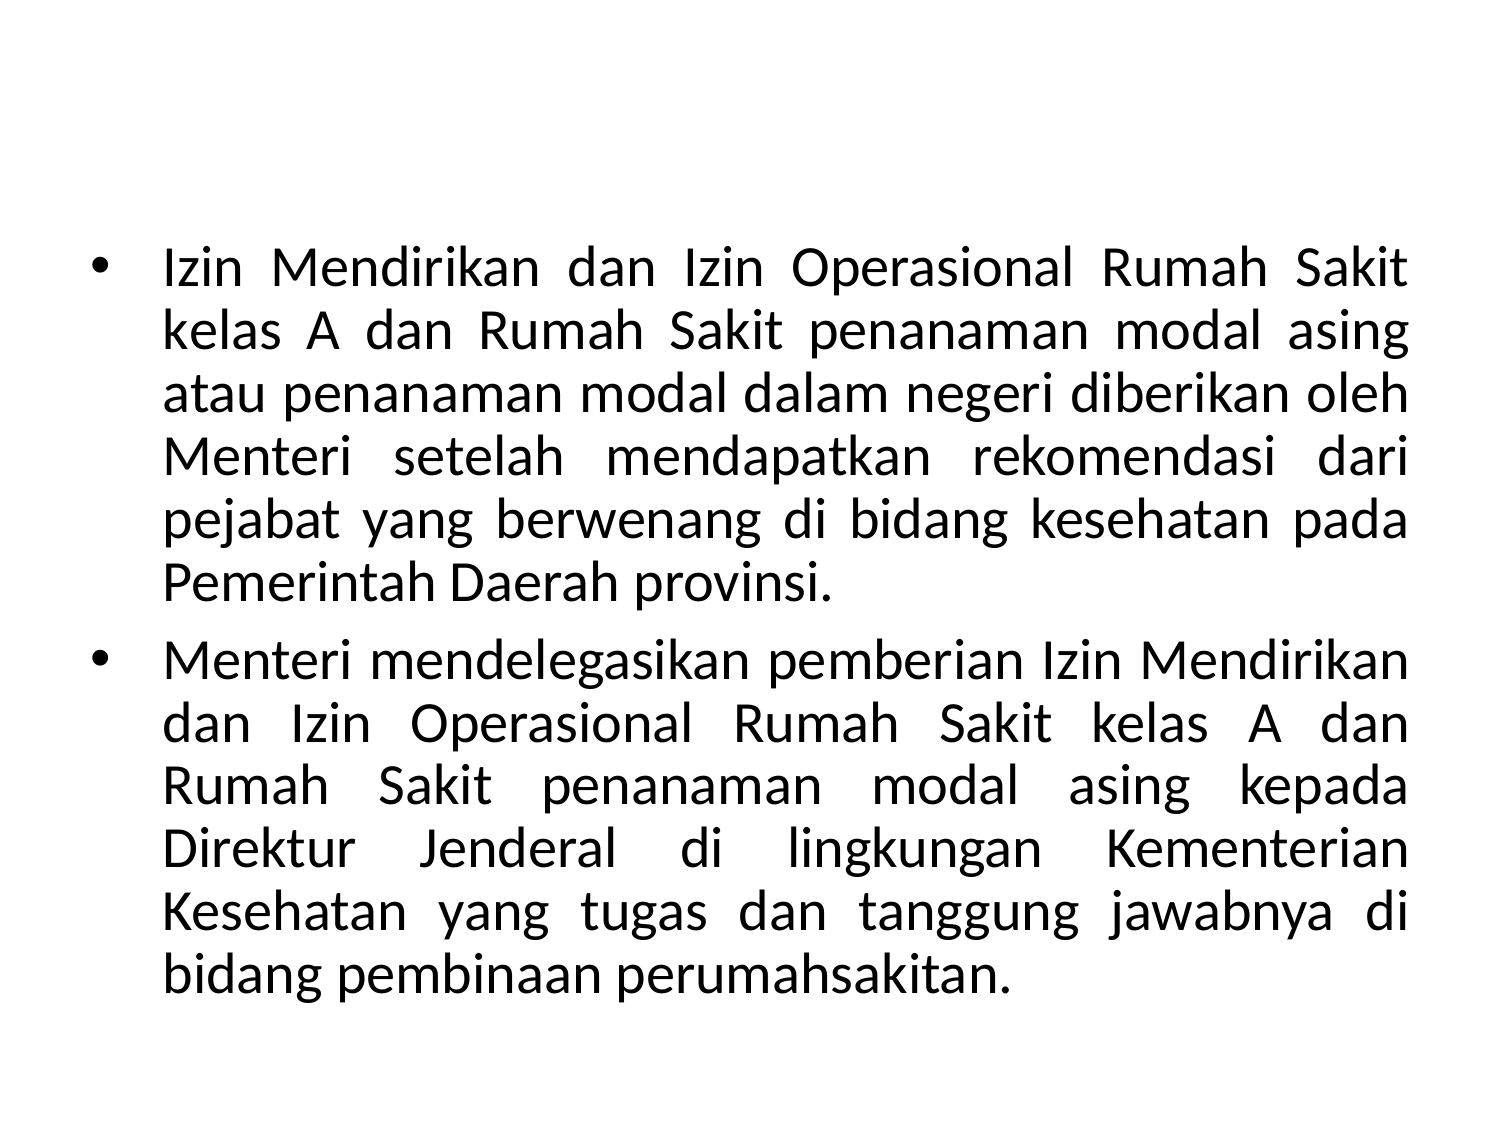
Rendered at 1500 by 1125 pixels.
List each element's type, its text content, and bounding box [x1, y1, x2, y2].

list Izin Mendirikan dan Izin Operasional Rumah Sakit kelas A dan Rumah Sakit penanaman modal asing atau penanaman modal dalam negeri diberikan oleh Menteri setelah mendapatkan rekomendasi dari pejabat yang berwenang di bidang kesehatan pada Pemerintah Daerah provinsi. Menteri mendelegasikan pemberian Izin Mendirikan dan Izin Operasional Rumah Sakit kelas A dan Rumah Sakit penanaman modal asing kepada Direktur Jenderal di lingkungan Kementerian Kesehatan yang tugas dan tanggung jawabnya di bidang pembinaan perumahsakitan. [75, 160, 1425, 1079]
